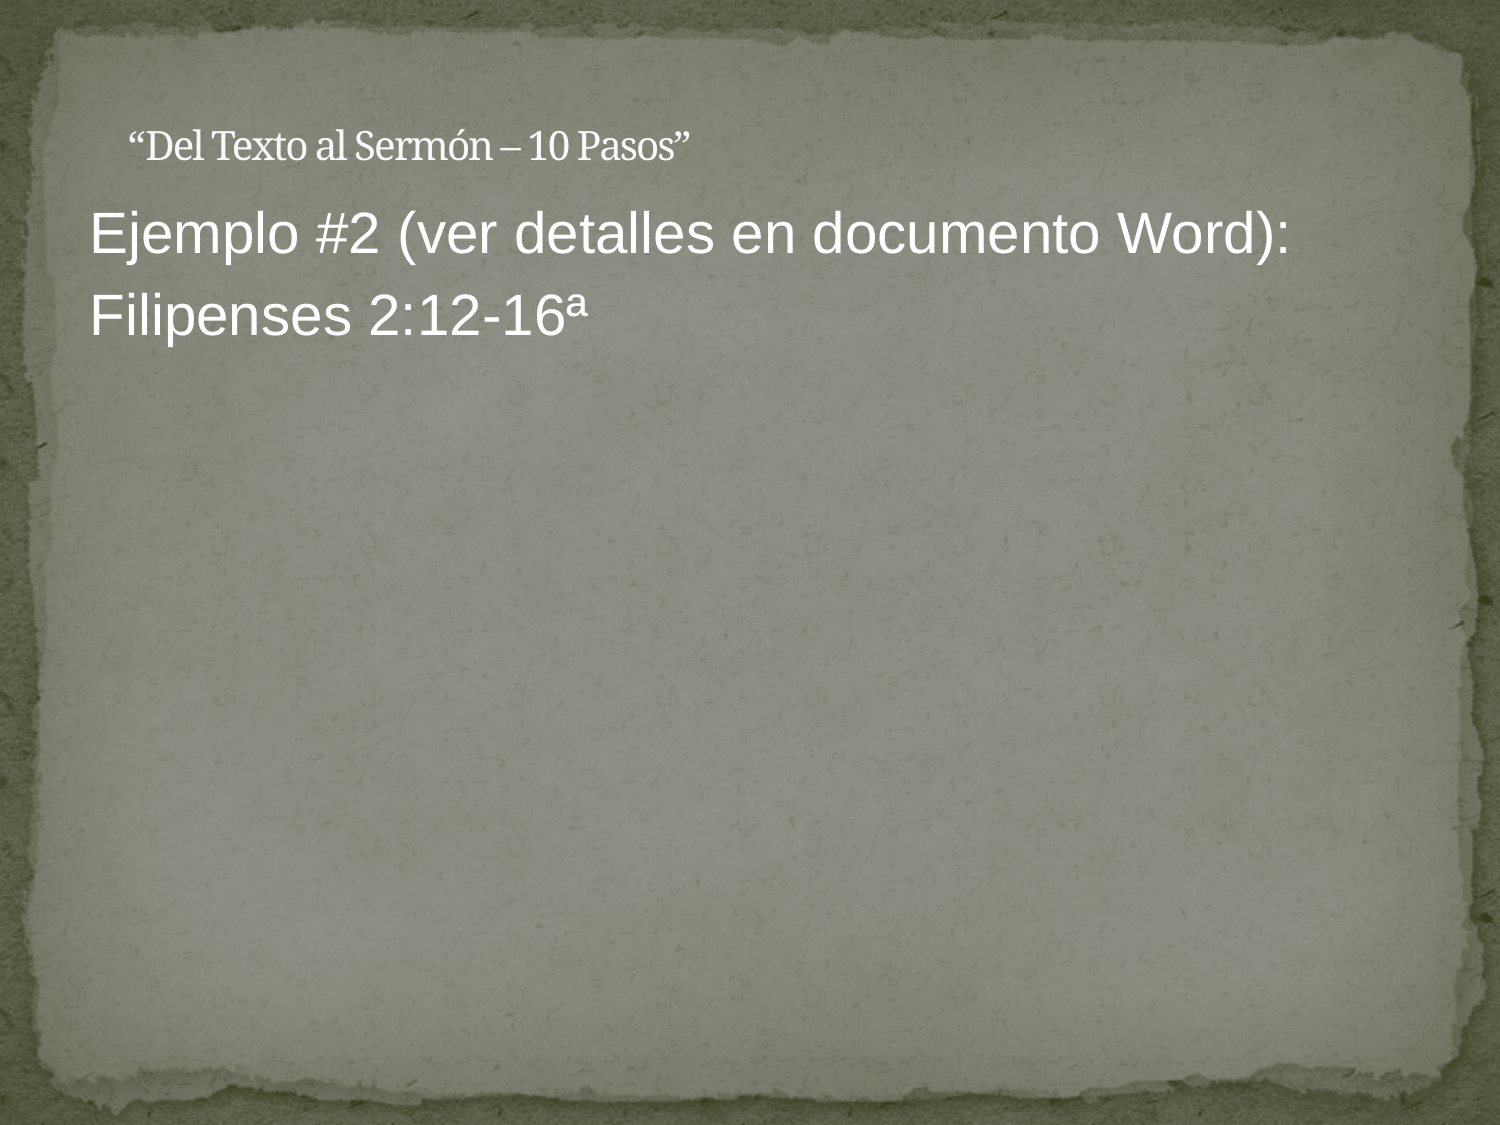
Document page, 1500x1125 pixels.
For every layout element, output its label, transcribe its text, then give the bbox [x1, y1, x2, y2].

list Ejemplo #2 (ver detalles en documento Word): Filipenses 2:12-16ª [75, 187, 1425, 1125]
title “Del Texto al Sermón – 10 Pasos” [112, 112, 1388, 225]
